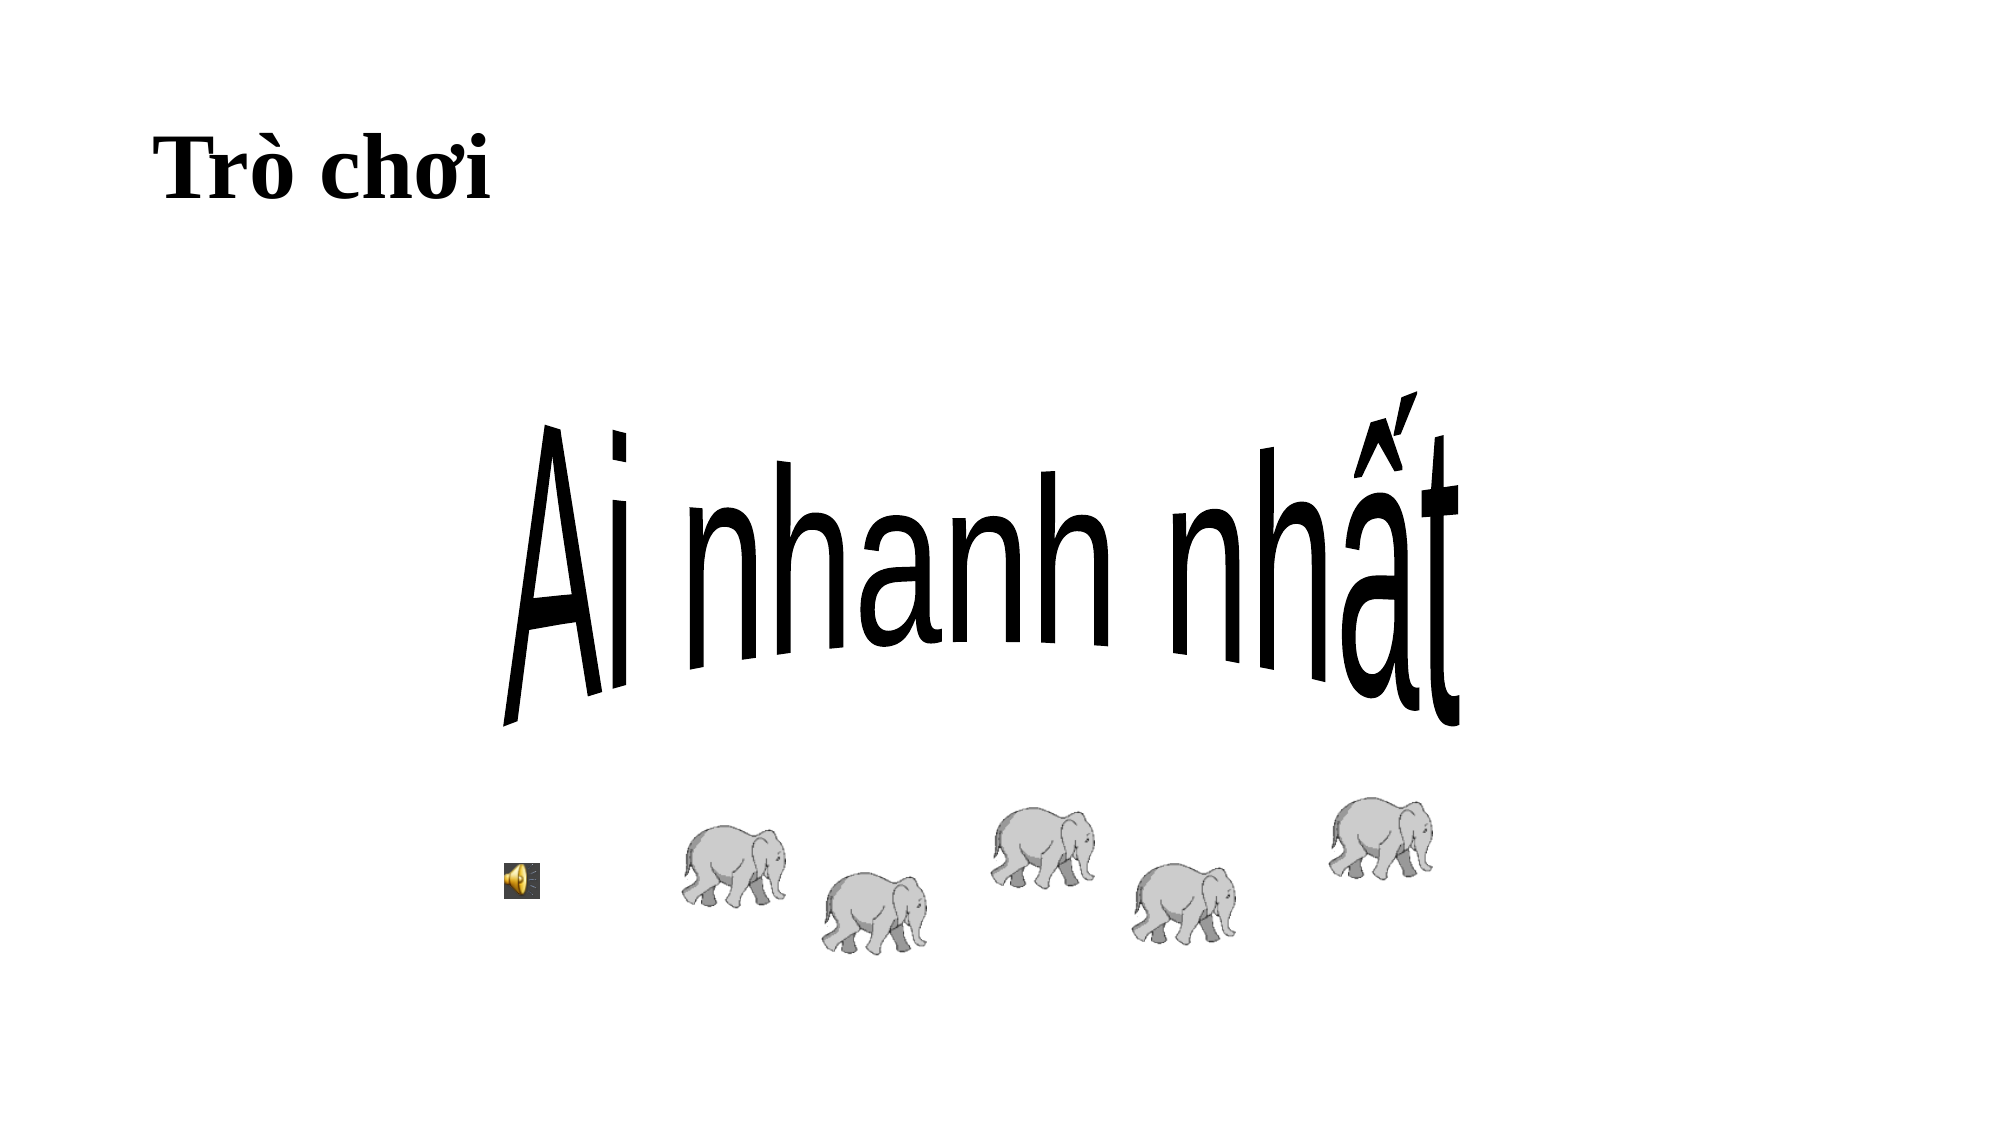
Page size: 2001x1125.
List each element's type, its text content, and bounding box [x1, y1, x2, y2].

title Trò chơi [137, 59, 1863, 278]
picture [821, 871, 927, 958]
picture [681, 824, 786, 911]
picture [1131, 862, 1236, 949]
picture [1328, 796, 1433, 883]
picture [990, 806, 1095, 892]
picture [503, 862, 541, 900]
